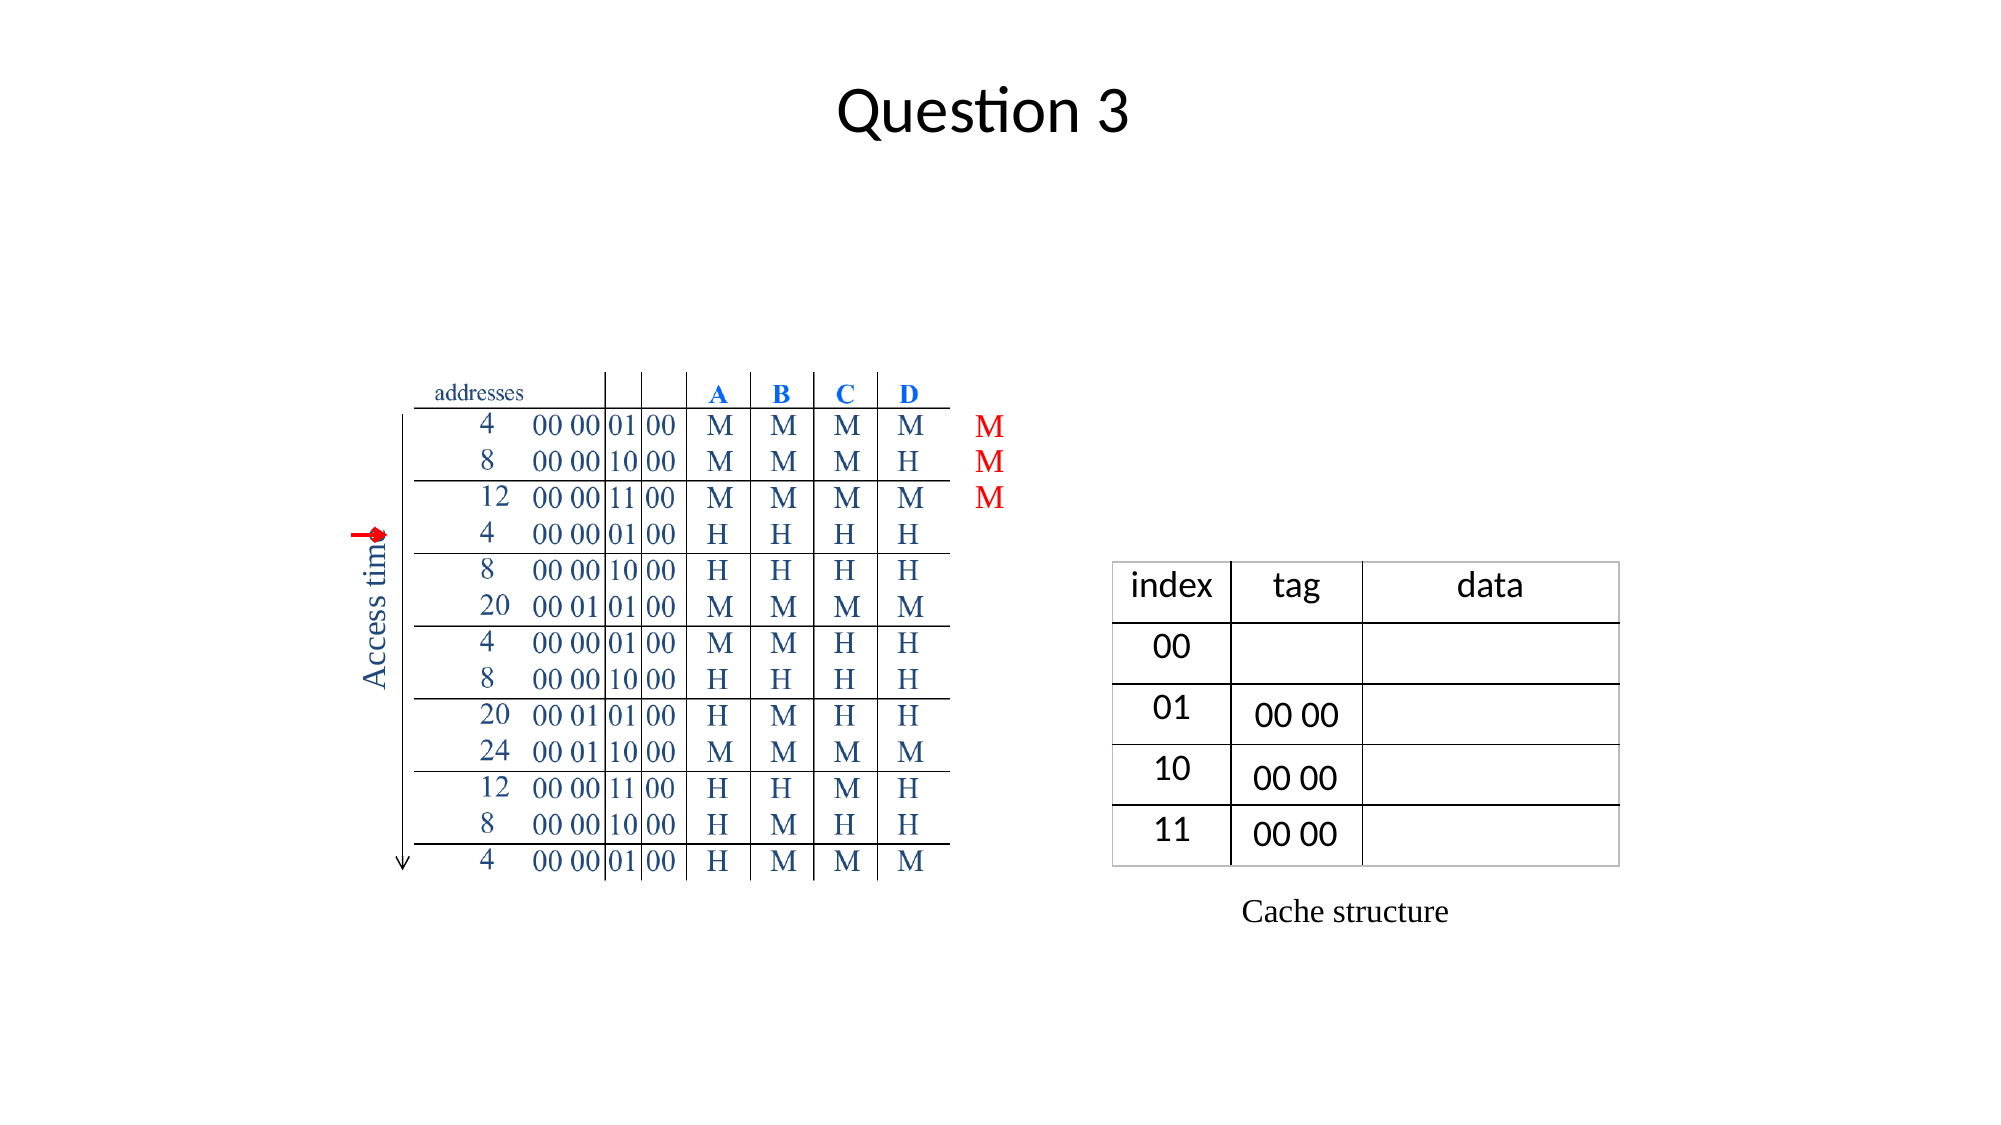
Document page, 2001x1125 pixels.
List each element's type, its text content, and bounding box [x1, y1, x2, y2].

table_header index [1113, 563, 1230, 622]
table_cell [1363, 806, 1618, 865]
table_header tag [1232, 563, 1362, 622]
text_box 00 00 [1239, 682, 1355, 742]
text_box Cache structure [1226, 881, 1465, 937]
text_box M [964, 397, 1020, 452]
table_header data [1363, 563, 1618, 622]
table_cell 00 [1113, 624, 1230, 683]
table_cell [1363, 624, 1618, 683]
table_cell [1353, 745, 1362, 804]
text_box 00 00 [1238, 745, 1353, 801]
table_cell 10 [1113, 745, 1230, 804]
table_cell [1232, 685, 1362, 744]
table_cell [1232, 745, 1238, 804]
title Question 3 [133, 12, 1834, 200]
picture [414, 362, 960, 896]
table_cell [1232, 624, 1362, 683]
table_cell 01 [1113, 685, 1230, 744]
table_cell 11 [1113, 806, 1230, 865]
table_cell [1363, 745, 1618, 804]
text_box M [964, 452, 1020, 487]
text_box 00 00 [1238, 801, 1353, 862]
text_box Access time [344, 513, 399, 705]
text_box M [964, 487, 1020, 523]
table_cell [1232, 806, 1362, 865]
table_cell [1363, 685, 1618, 744]
